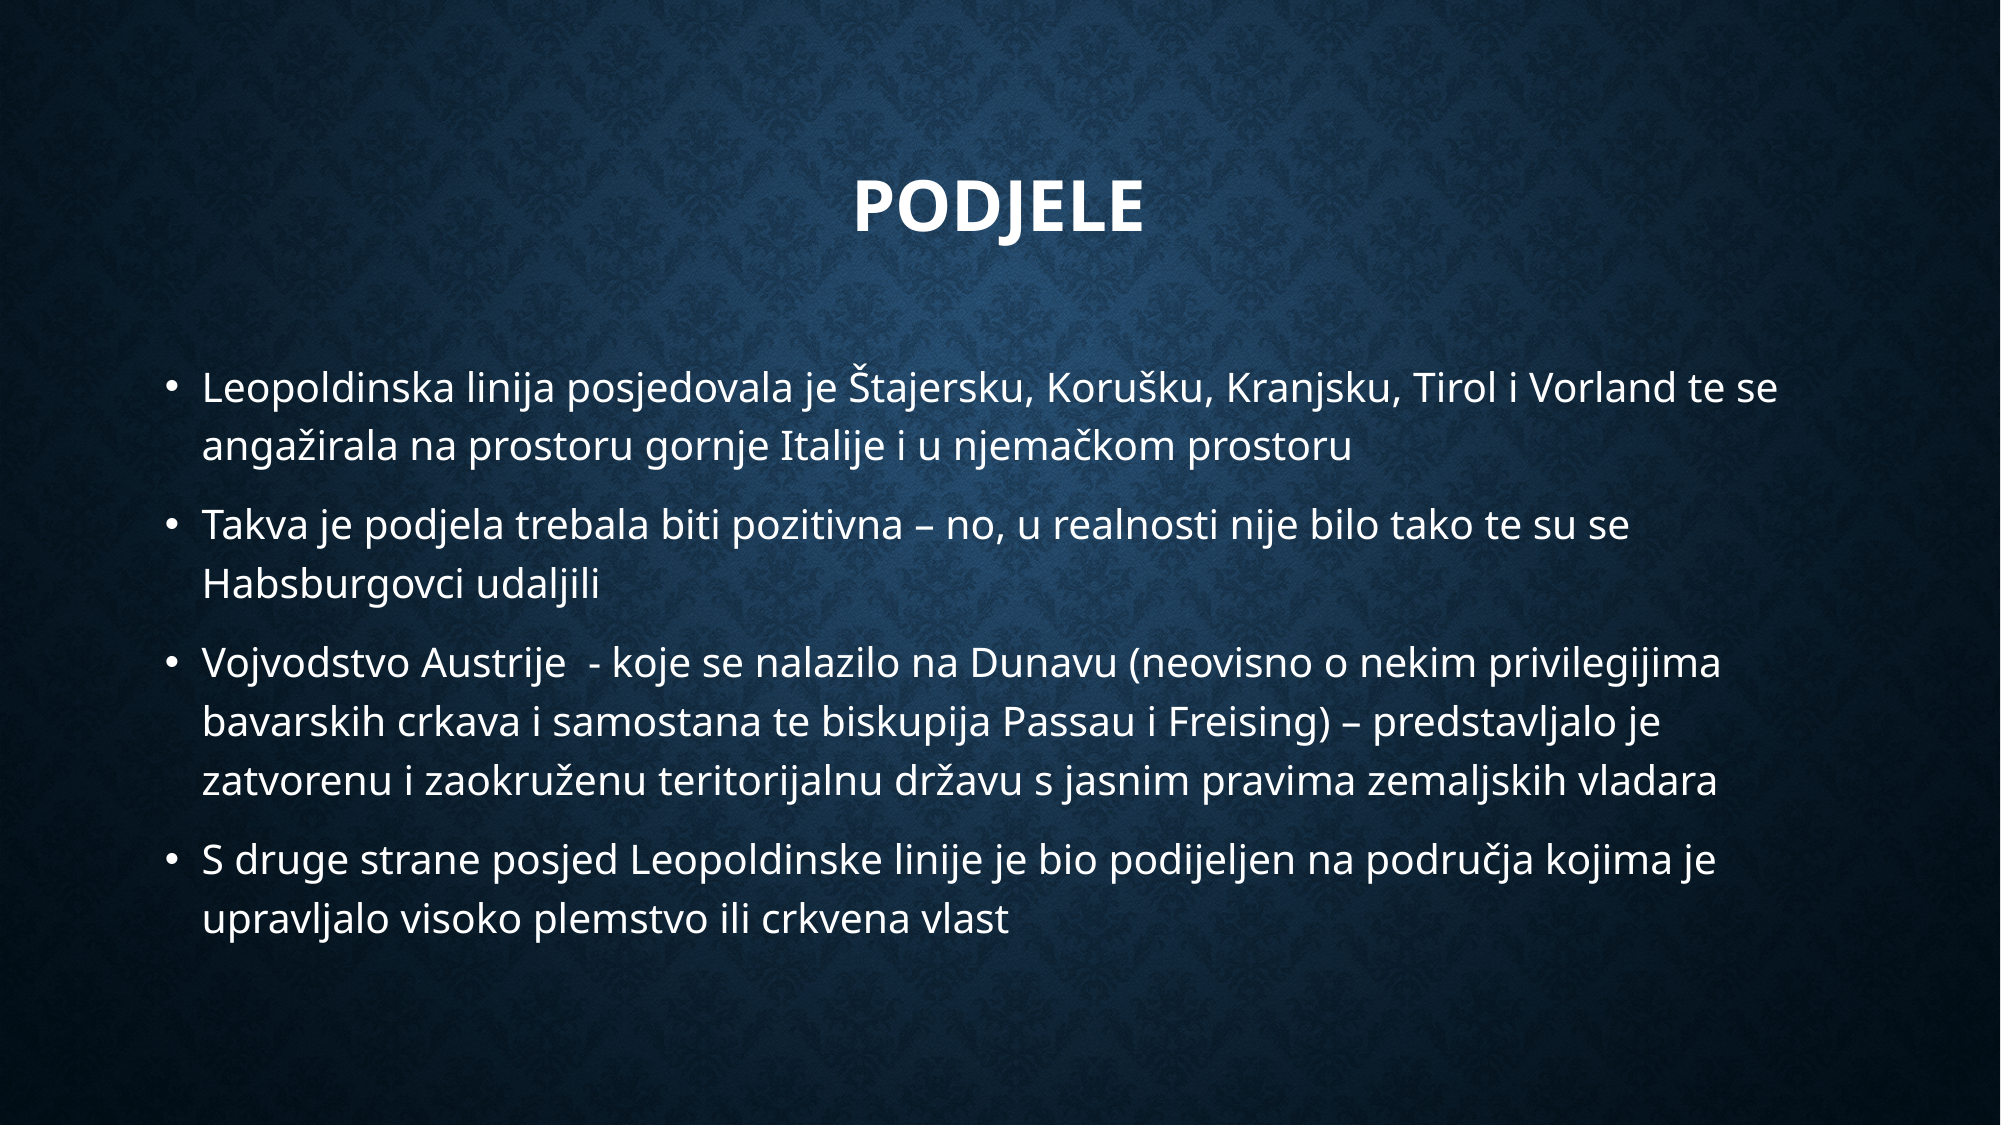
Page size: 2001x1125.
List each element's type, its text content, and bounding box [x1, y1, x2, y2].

title Podjele [149, 99, 1849, 318]
list Leopoldinska linija posjedovala je Štajersku, Korušku, Kranjsku, Tirol i Vorland te se angažirala na prostoru gornje Italije i u njemačkom prostoru Takva je podjela trebala biti pozitivna – no, u realnosti nije bilo tako te su se Habsburgovci udaljili Vojvodstvo Austrije - koje se nalazilo na Dunavu (neovisno o nekim privilegijima bavarskih crkava i samostana te biskupija Passau i Freising) – predstavljalo je zatvorenu i zaokruženu teritorijalnu državu s jasnim pravima zemaljskih vladara S druge strane posjed Leopoldinske linije je bio podijeljen na područja kojima je upravljalo visoko plemstvo ili crkvena vlast [149, 343, 1849, 950]
